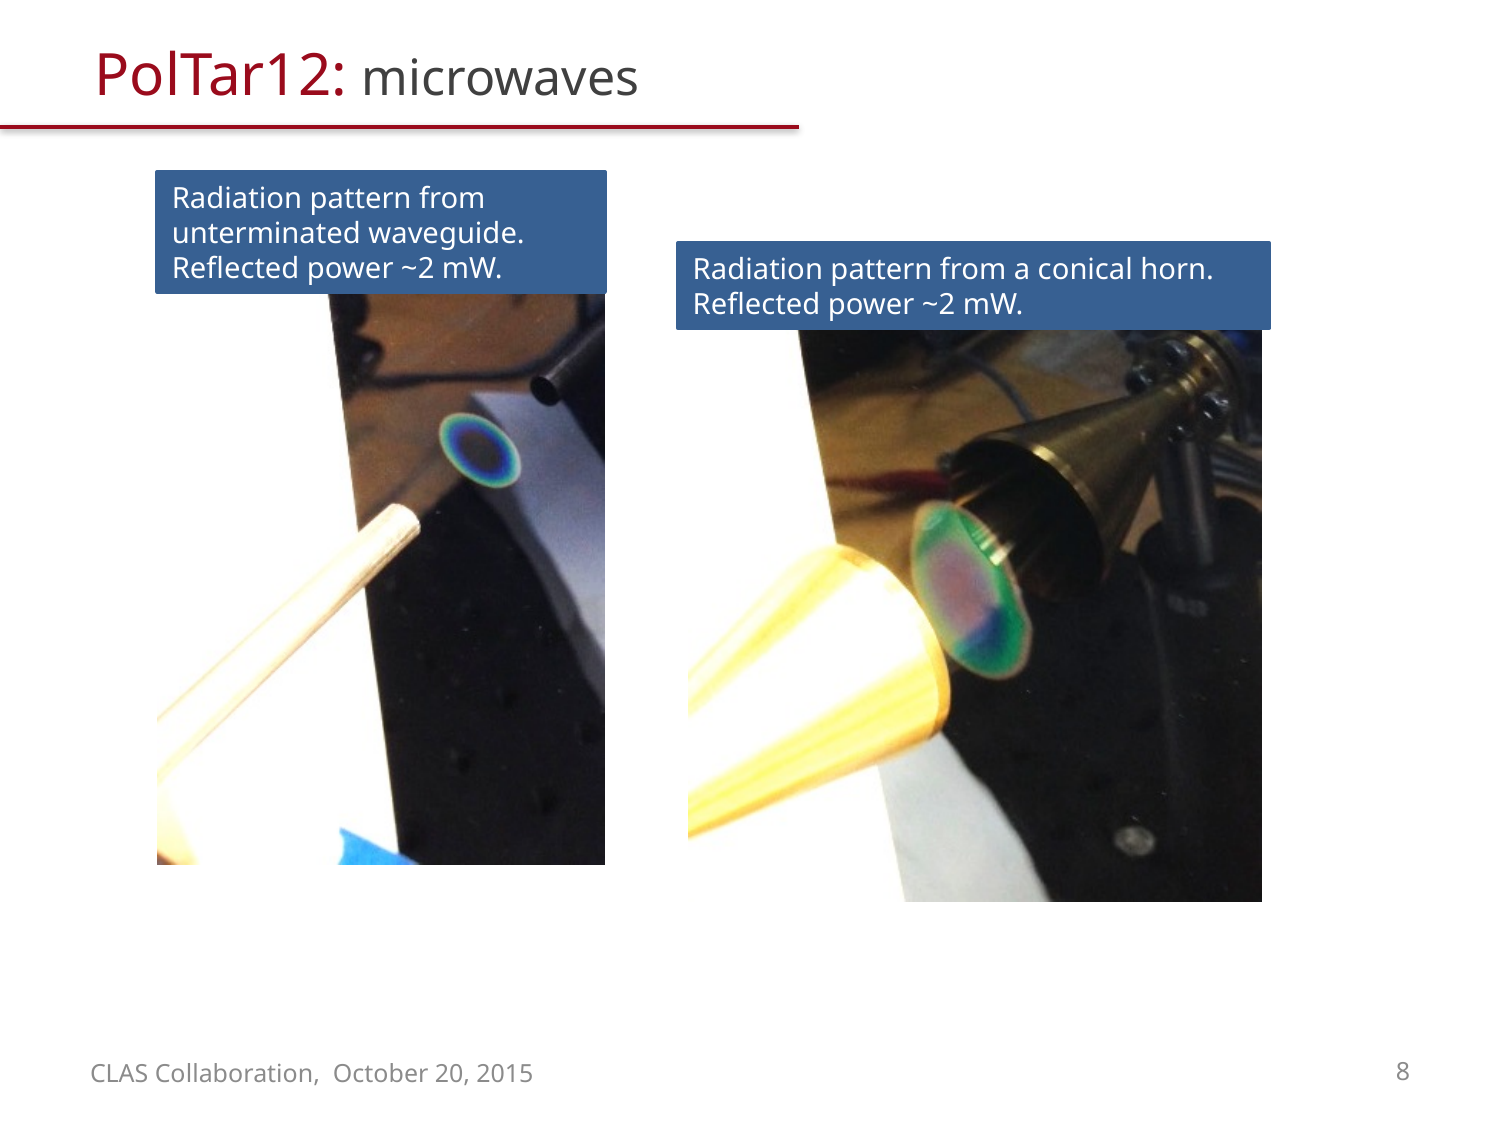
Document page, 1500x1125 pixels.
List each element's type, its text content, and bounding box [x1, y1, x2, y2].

picture [156, 239, 605, 865]
picture [688, 261, 1262, 902]
footer CLAS Collaboration, October 20, 2015 [75, 1042, 597, 1103]
slide_number 8 [1074, 1042, 1425, 1103]
text_box Radiation pattern from a conical horn. Reflected power ~2 mW. [676, 241, 1271, 330]
text_box Radiation pattern from unterminated waveguide. Reflected power ~2 mW. [155, 170, 607, 240]
text_box PolTar12: microwaves [79, 29, 1323, 115]
